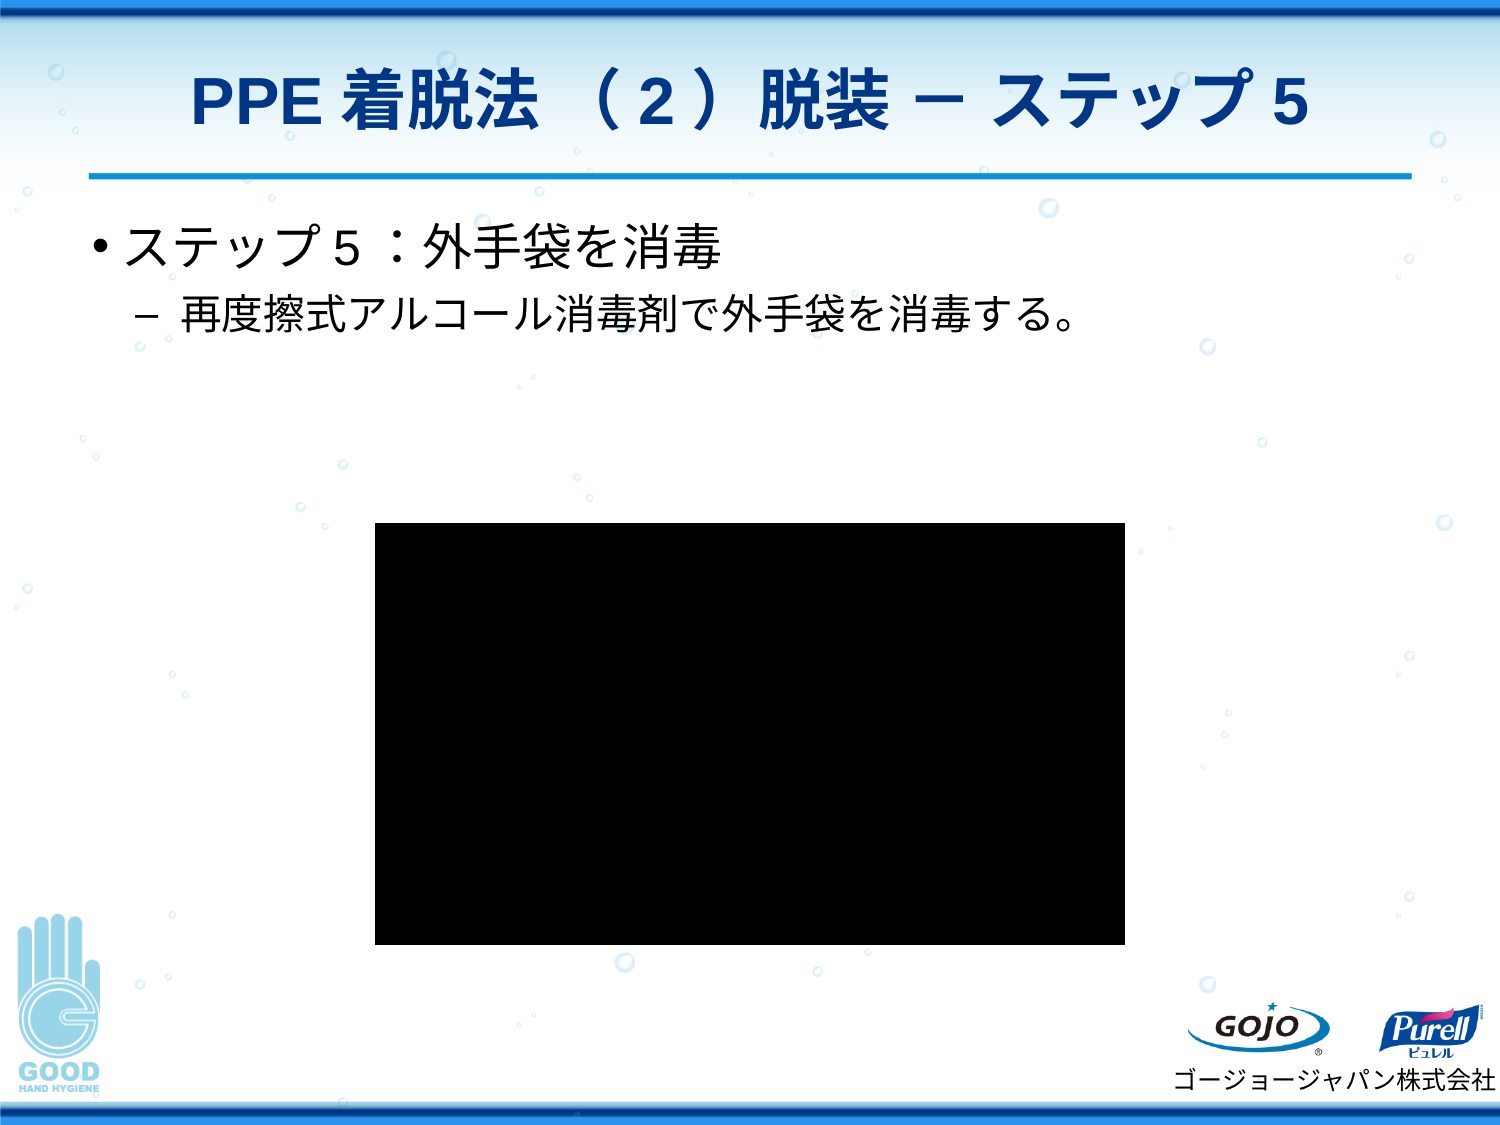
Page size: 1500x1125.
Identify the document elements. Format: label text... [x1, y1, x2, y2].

picture [0, 0, 1500, 1125]
title PPE着脱法 （2）脱装 － ステップ5 [76, 17, 1424, 178]
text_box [374, 522, 1126, 946]
list ステップ5：外手袋を消毒 再度擦式アルコール消毒剤で外手袋を消毒する。 [76, 208, 1424, 421]
